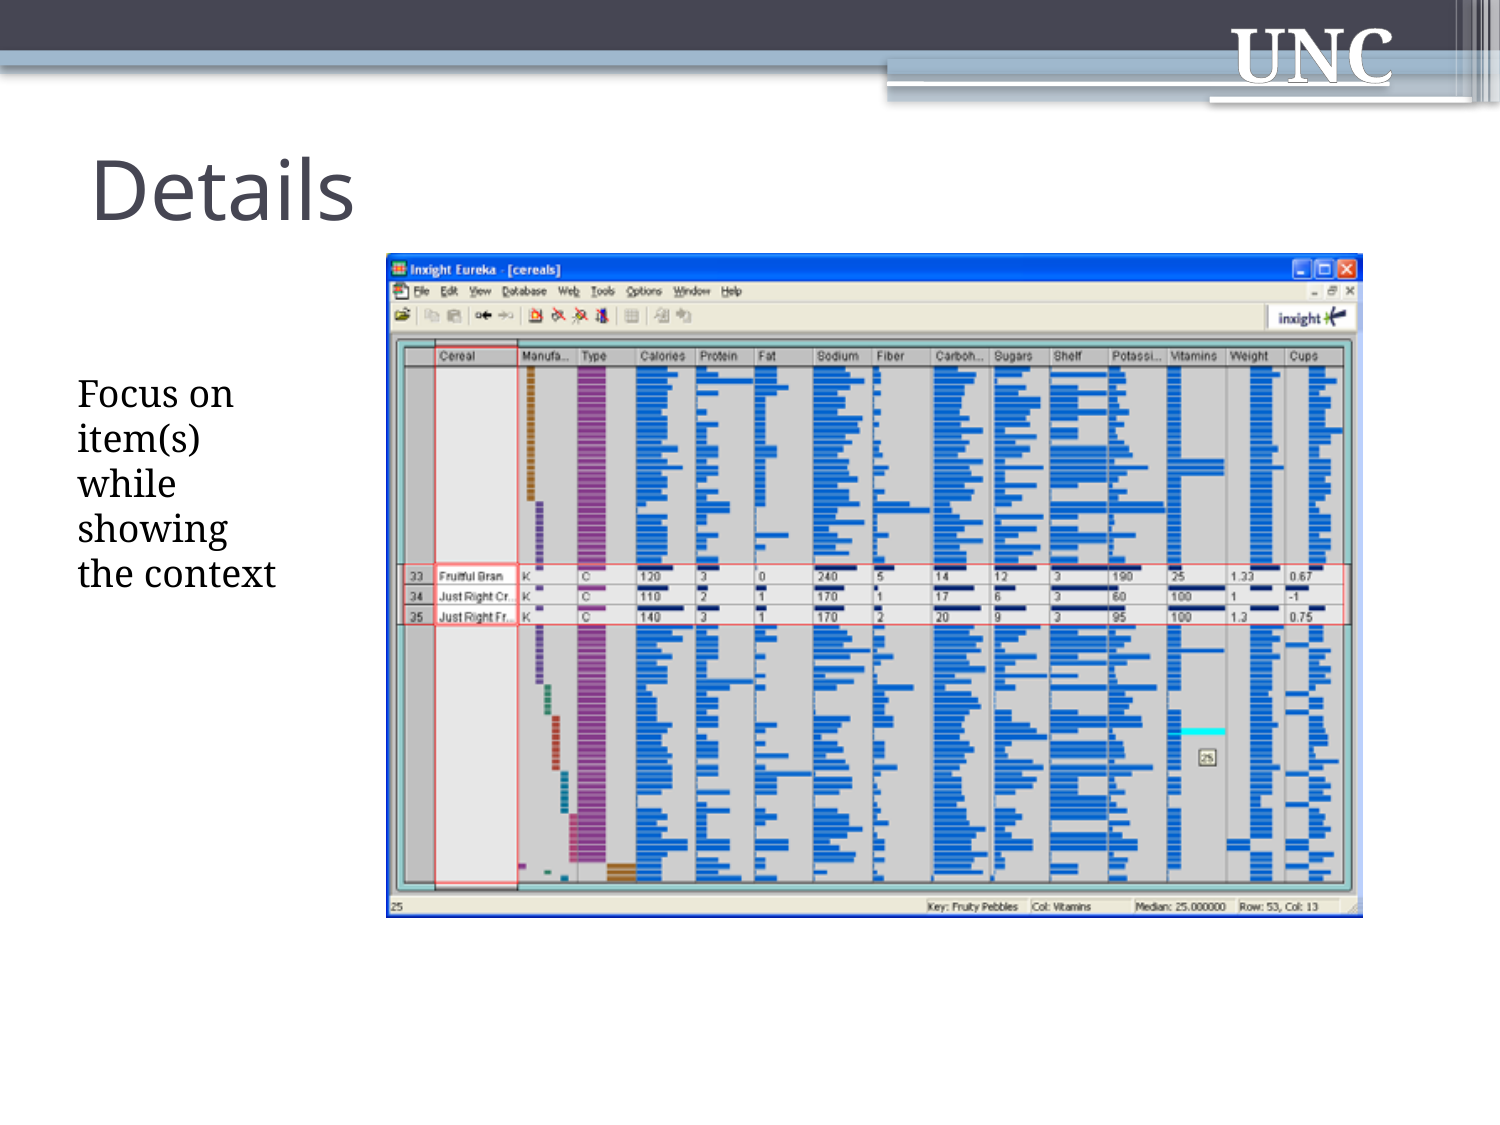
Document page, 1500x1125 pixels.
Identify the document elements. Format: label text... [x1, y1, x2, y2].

title Details [75, 99, 1425, 275]
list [386, 253, 1363, 919]
text_box Focus on item(s) while showing the context [62, 362, 325, 603]
